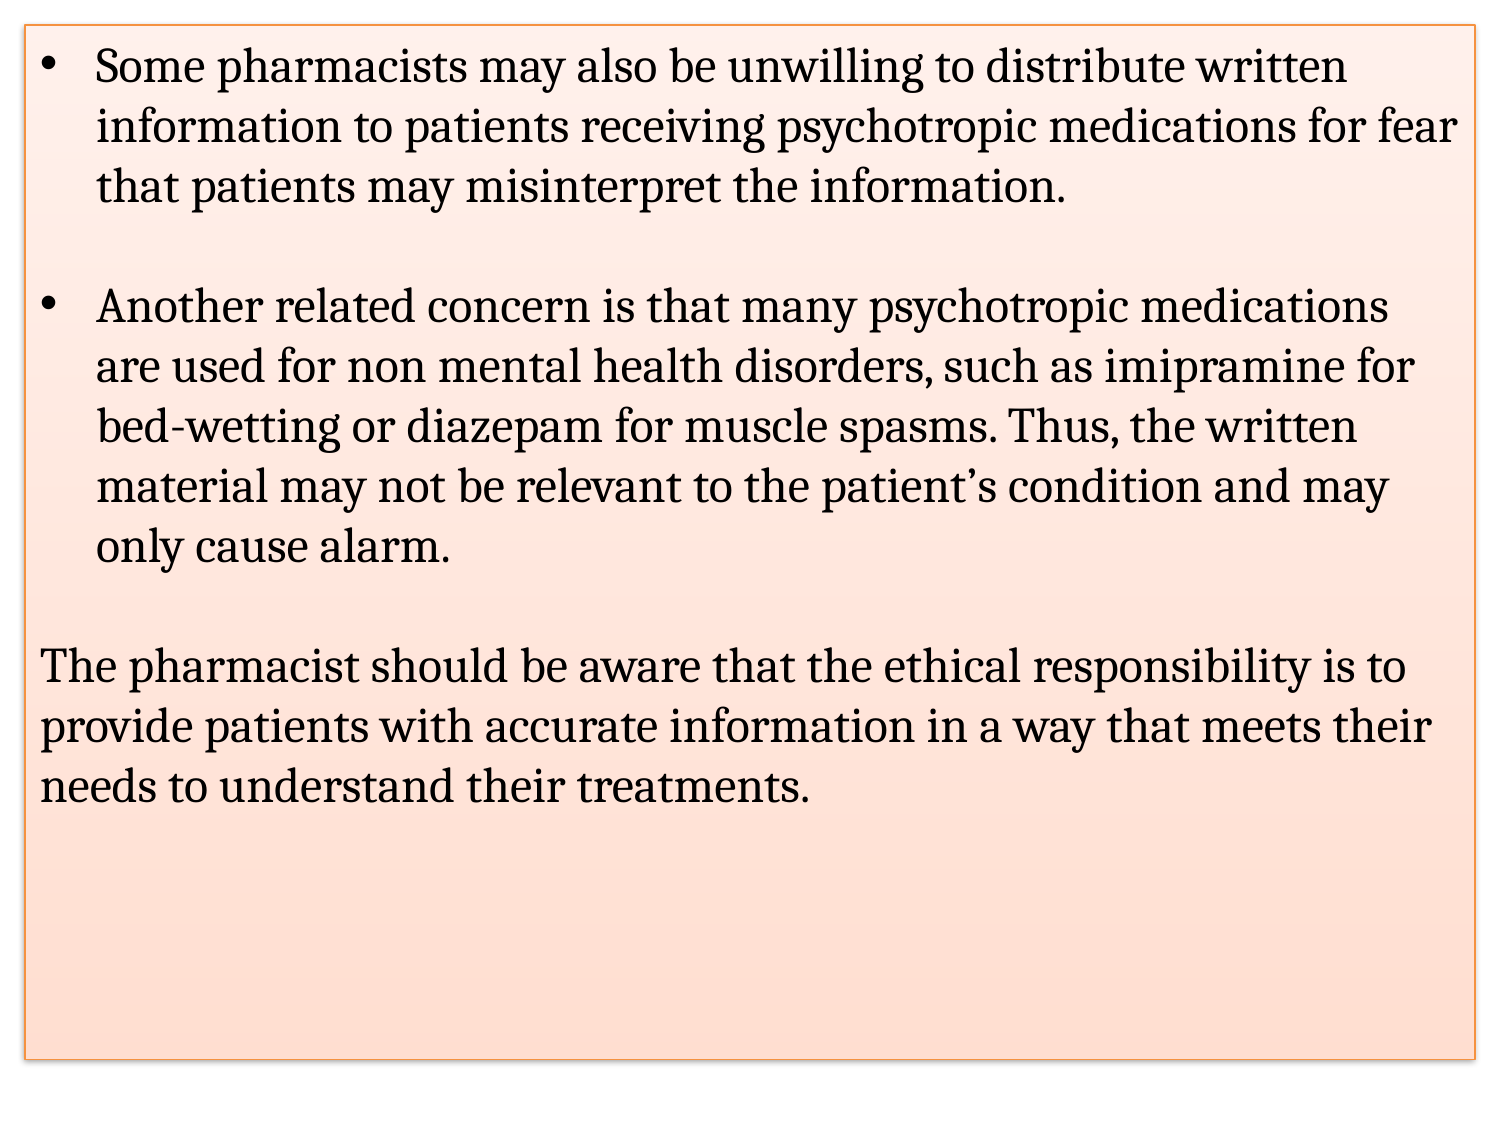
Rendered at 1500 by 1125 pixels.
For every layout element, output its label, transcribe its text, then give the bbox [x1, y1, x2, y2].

text_box Some pharmacists may also be unwilling to distribute written information to patients receiving psychotropic medications for fear that patients may misinterpret the information. Another related concern is that many psychotropic medications are used for non mental health disorders, such as imipramine for bed-wetting or diazepam for muscle spasms. Thus, the written material may not be relevant to the patient’s condition and may only cause alarm. The pharmacist should be aware that the ethical responsibility is to provide patients with accurate information in a way that meets their needs to understand their treatments. [24, 24, 1476, 1060]
